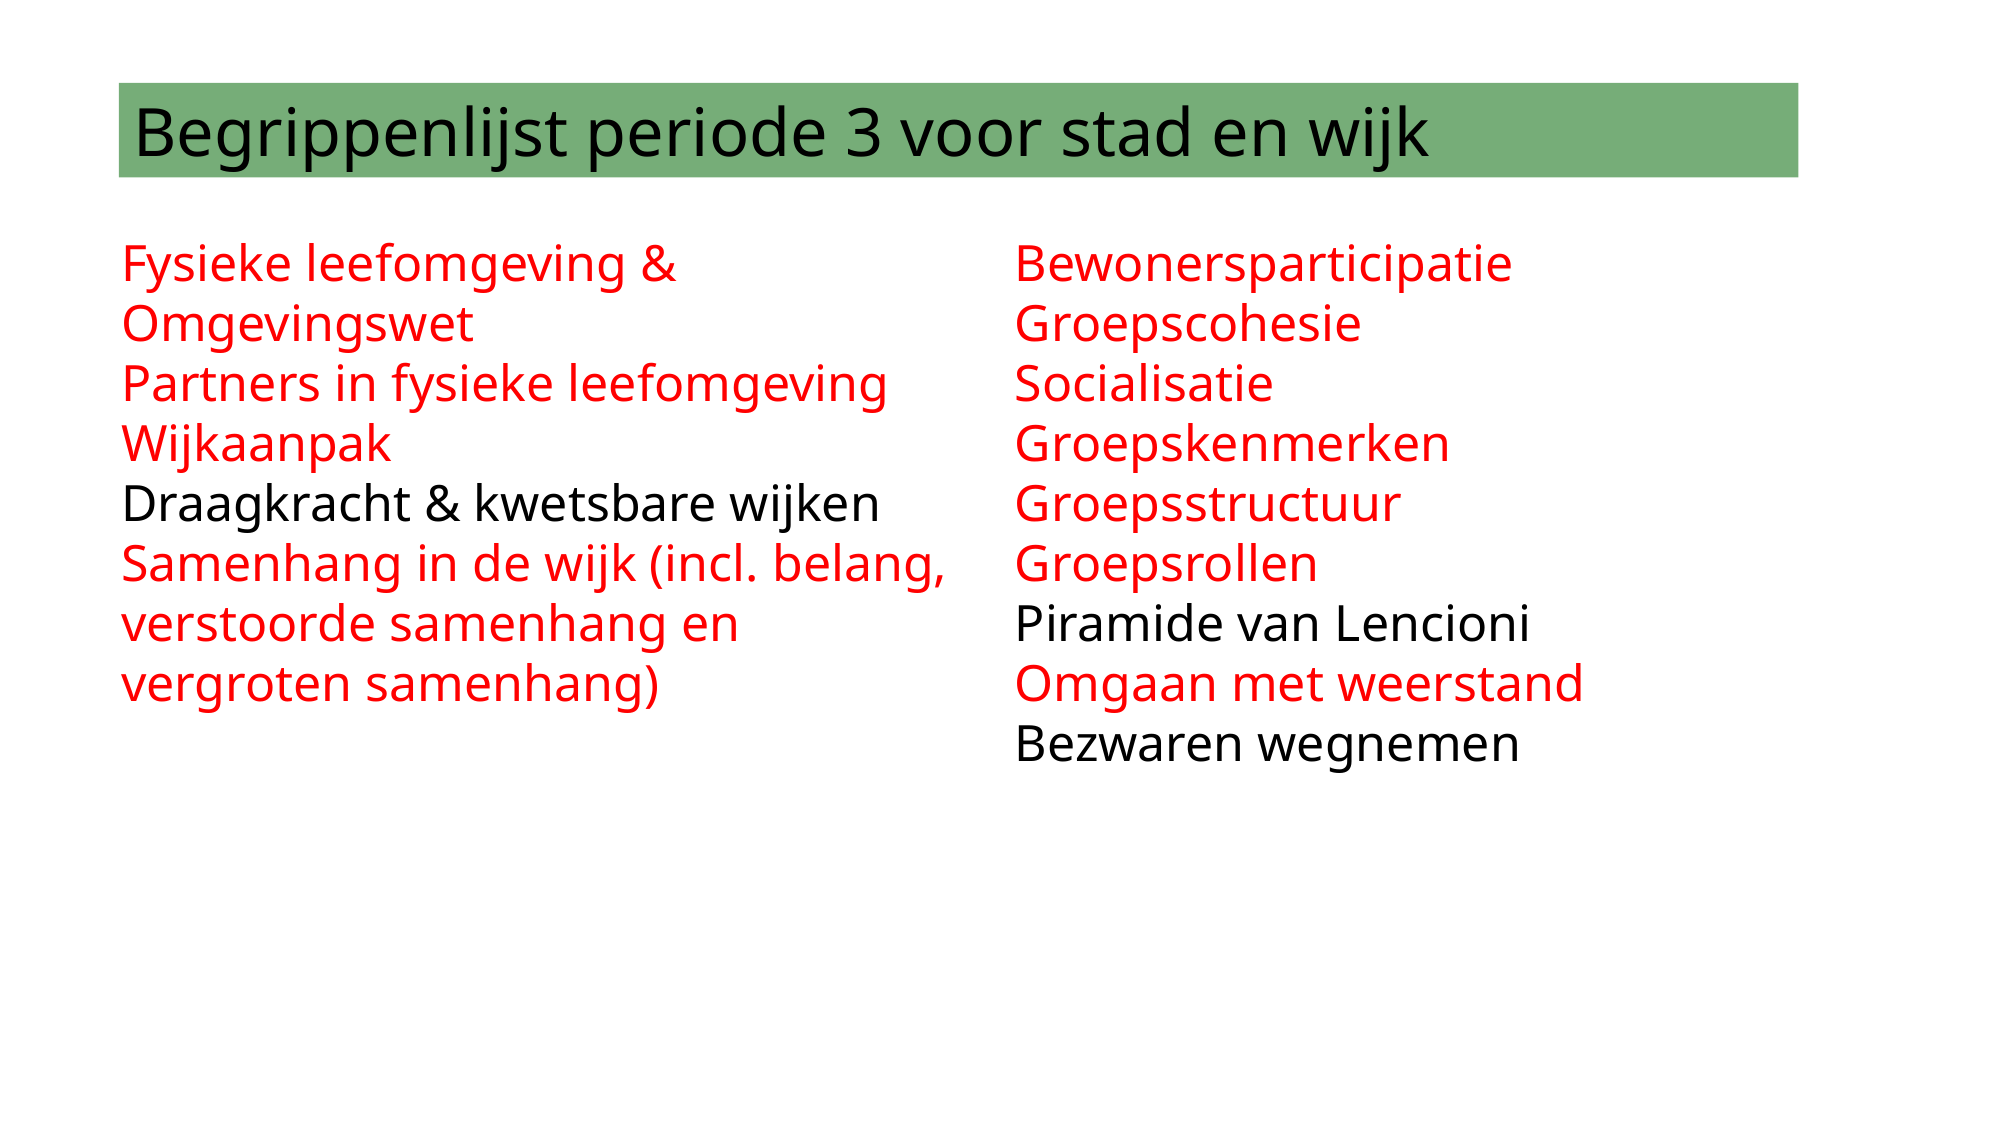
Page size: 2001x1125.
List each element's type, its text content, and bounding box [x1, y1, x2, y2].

text_box Bewonersparticipatie Groepscohesie Socialisatie Groepskenmerken Groepsstructuur Groepsrollen Piramide van Lencioni Omgaan met weerstand Bezwaren wegnemen [999, 224, 2000, 780]
text_box Fysieke leefomgeving & Omgevingswet Partners in fysieke leefomgeving Wijkaanpak Draagkracht & kwetsbare wijken Samenhang in de wijk (incl. belang, verstoorde samenhang en vergroten samenhang) [106, 224, 988, 720]
text_box Begrippenlijst periode 3 voor stad en wijk [118, 82, 1799, 178]
